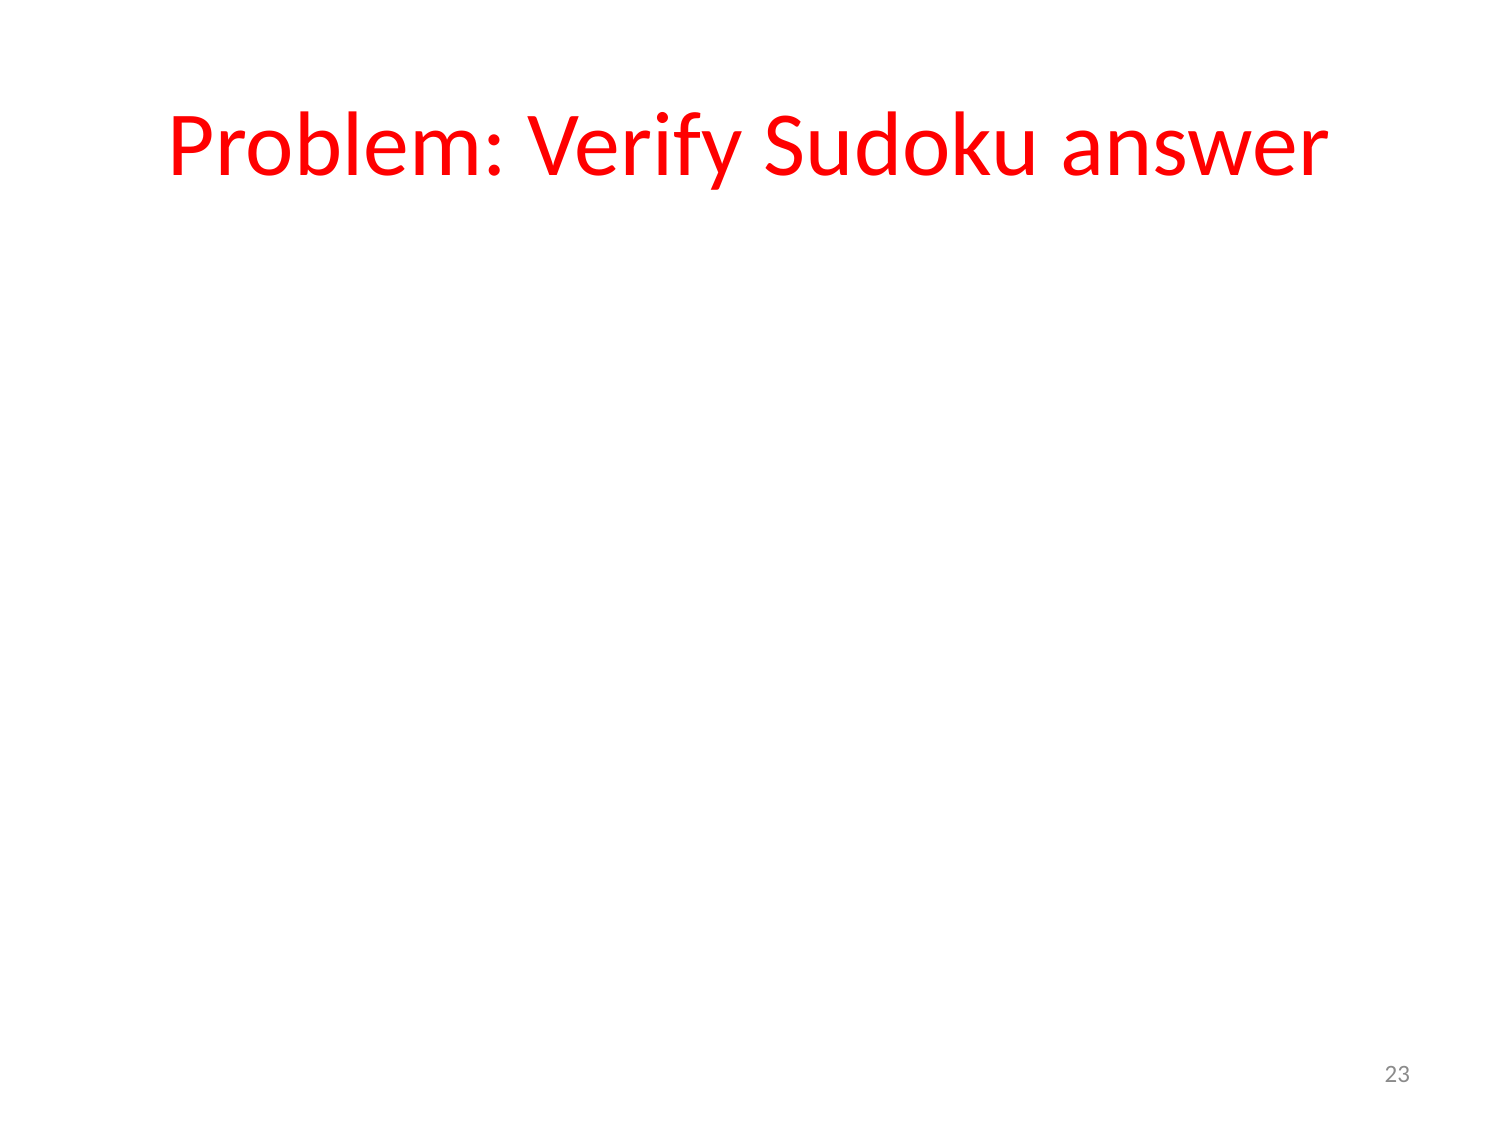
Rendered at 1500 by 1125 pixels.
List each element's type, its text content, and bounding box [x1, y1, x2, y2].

slide_number 23 [1074, 1042, 1425, 1103]
title Problem: Verify Sudoku answer [75, 45, 1425, 233]
